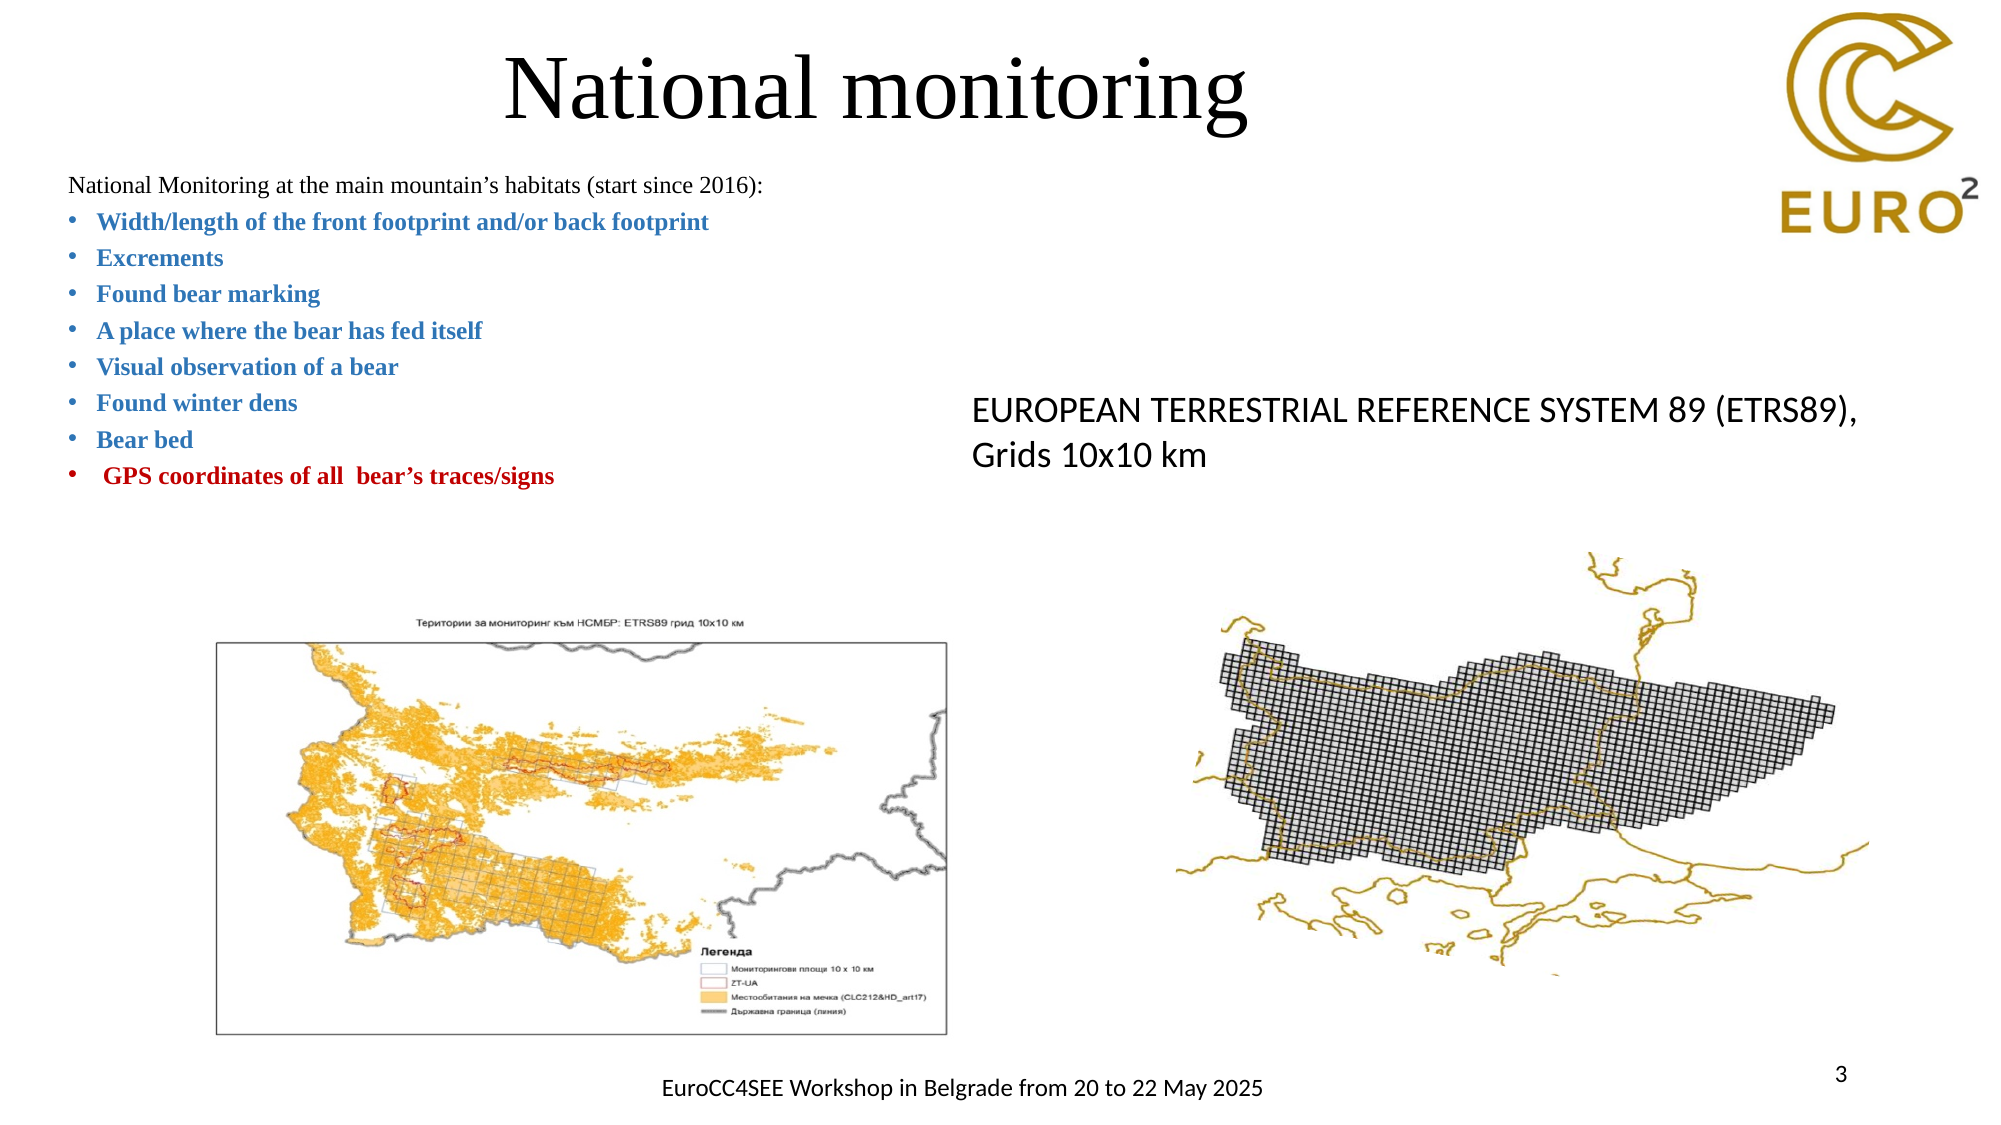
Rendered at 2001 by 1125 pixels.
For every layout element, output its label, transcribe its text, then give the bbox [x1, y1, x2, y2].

picture [1171, 528, 1911, 1027]
picture [1756, 12, 1992, 249]
title National monitoring [179, 24, 1621, 153]
picture [179, 594, 979, 1050]
list National Monitoring at the main mountain’s habitats (start since 2016): Width/length of the front footprint and/or back footprint Excrements Found bear marking A place where the bear has fed itself Visual observation of a bear Found winter dens Bear bed GPS coordinates of all bear’s traces/signs [53, 164, 1056, 500]
slide_number 3 [1412, 1042, 1863, 1103]
text_box EUROPEAN TERRESTRIAL REFERENCE SYSTEM 89 (ETRS89), Grids 10х10 km [957, 377, 1969, 528]
footer EuroCC4SEE Workshop in Belgrade from 20 to 22 May 2025 [305, 1069, 1622, 1103]
